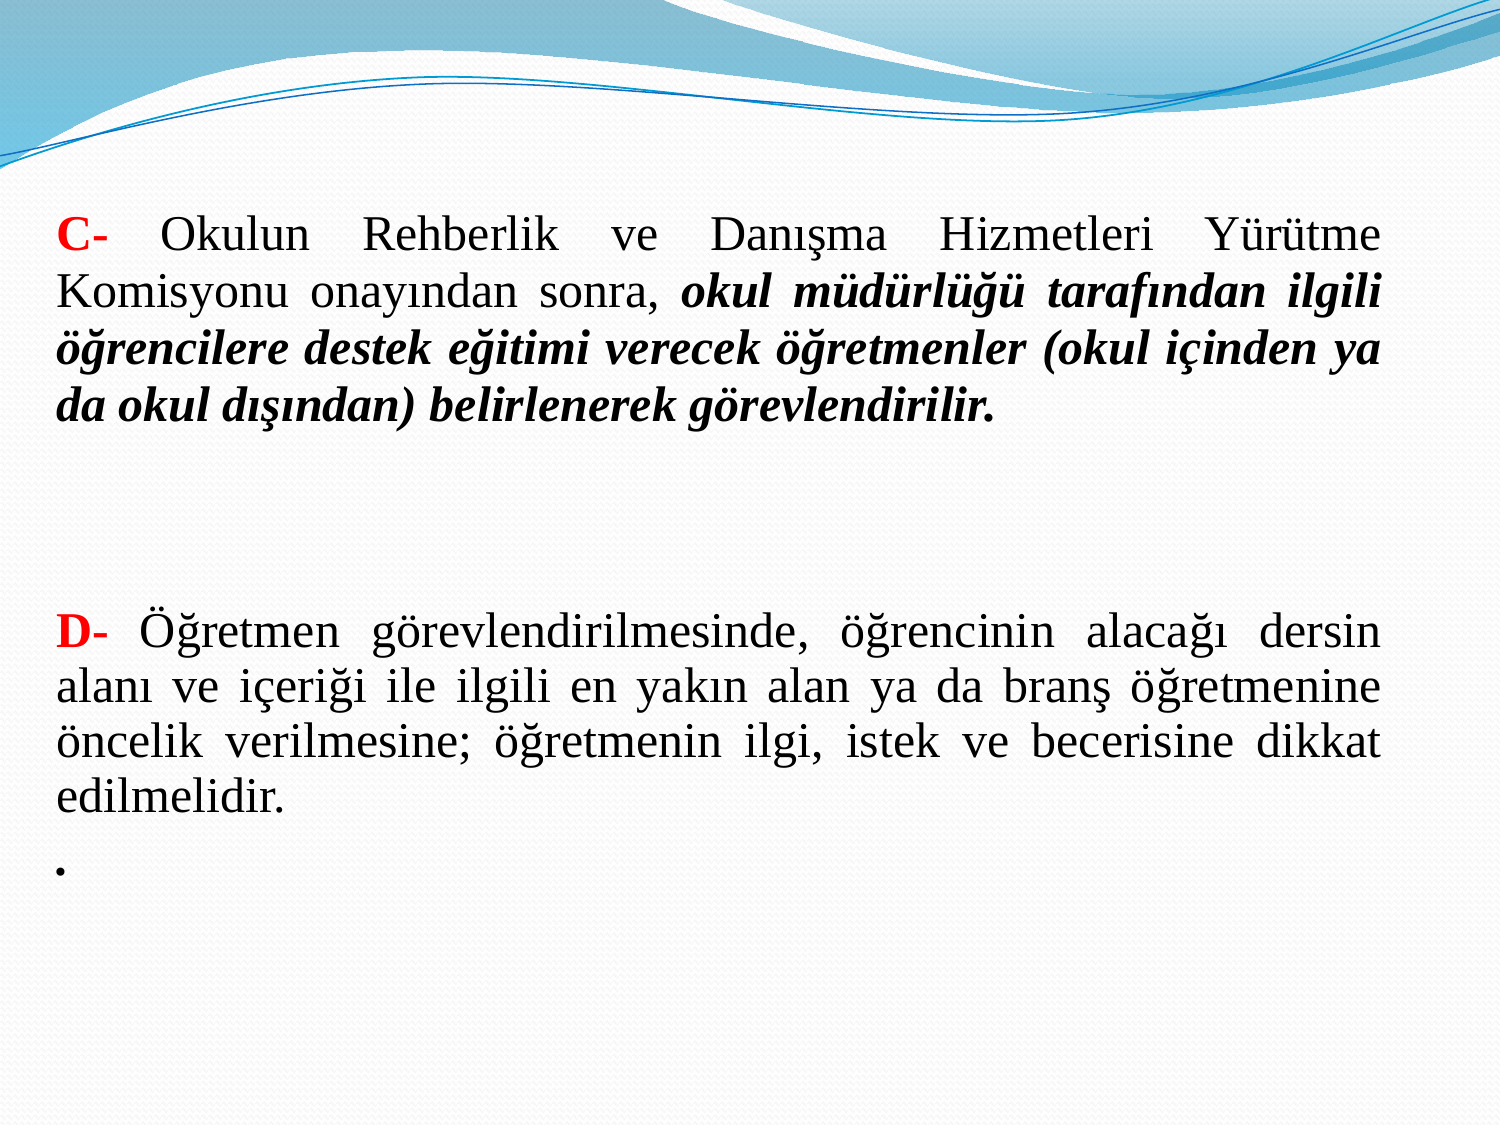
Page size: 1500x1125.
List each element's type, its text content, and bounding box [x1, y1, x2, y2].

text_box C- Okulun Rehberlik ve Danışma Hizmetleri Yürütme Komisyonu onayından sonra, okul müdürlüğü tarafından ilgili öğrencilere destek eğitimi verecek öğretmenler (okul içinden ya da okul dışından) belirlenerek görevlendirilir. D- Öğretmen görevlendirilmesinde, öğrencinin alacağı dersin alanı ve içeriği ile ilgili en yakın alan ya da branş öğretmenine öncelik verilmesine; öğretmenin ilgi, istek ve becerisine dikkat edilmelidir. . [41, 137, 1400, 894]
